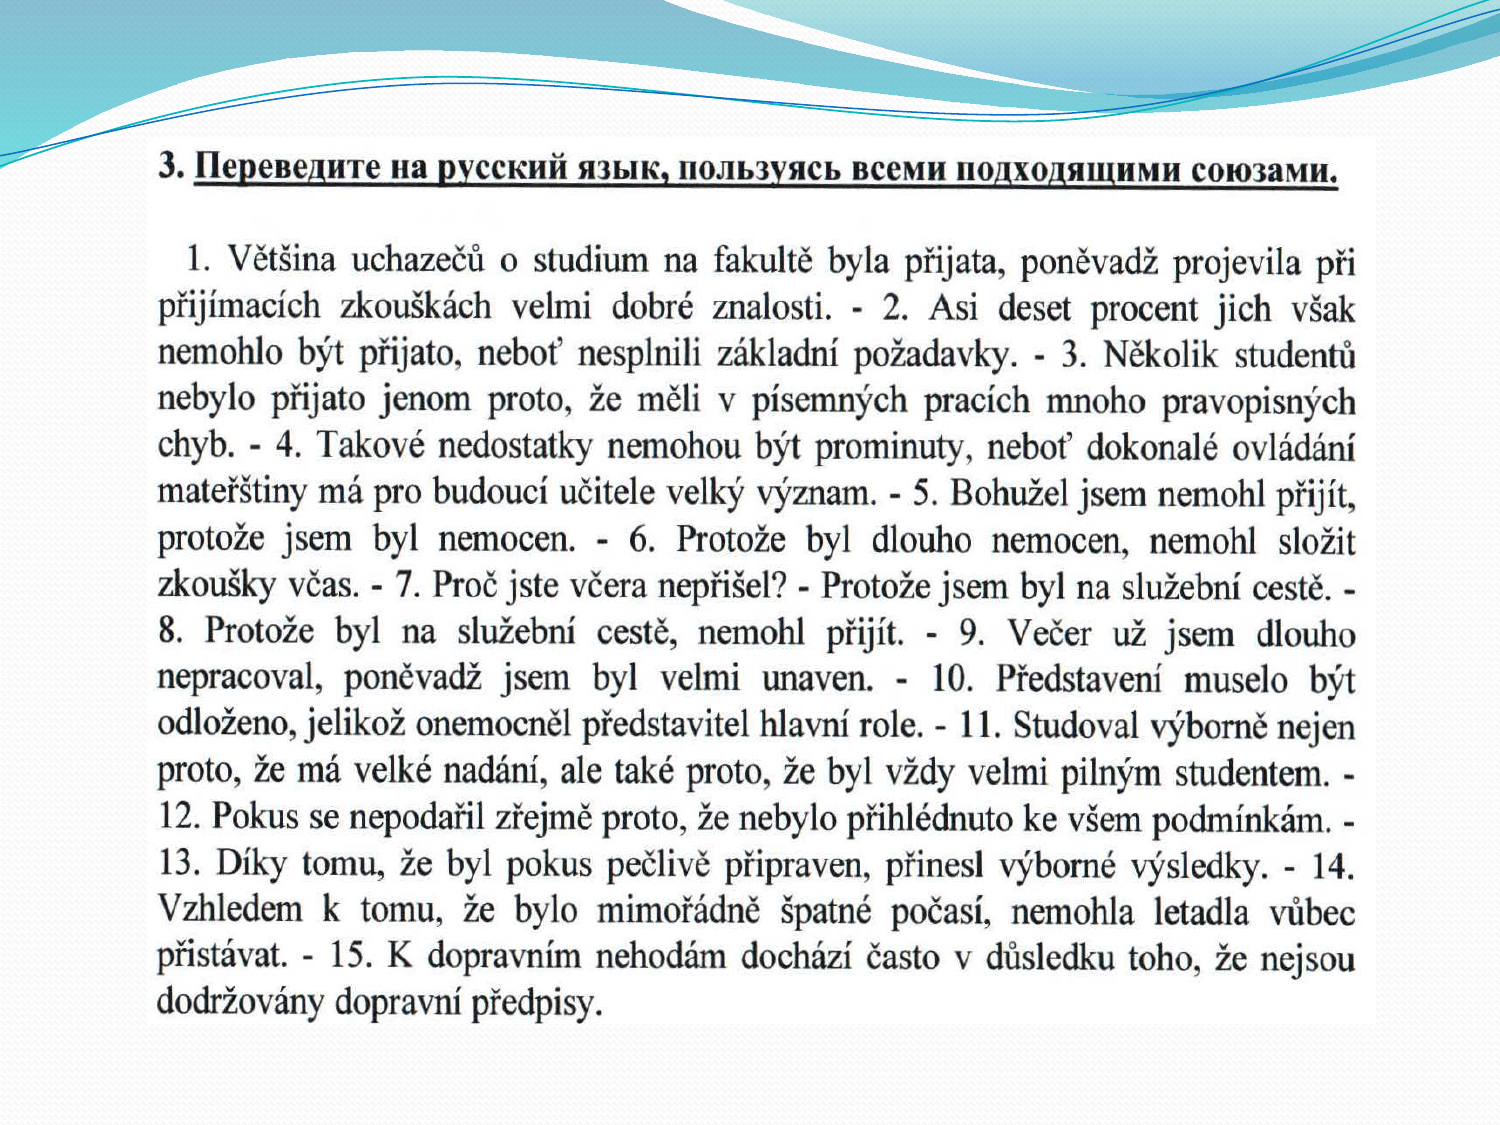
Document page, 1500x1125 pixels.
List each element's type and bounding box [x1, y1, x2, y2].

picture [147, 136, 1377, 1024]
